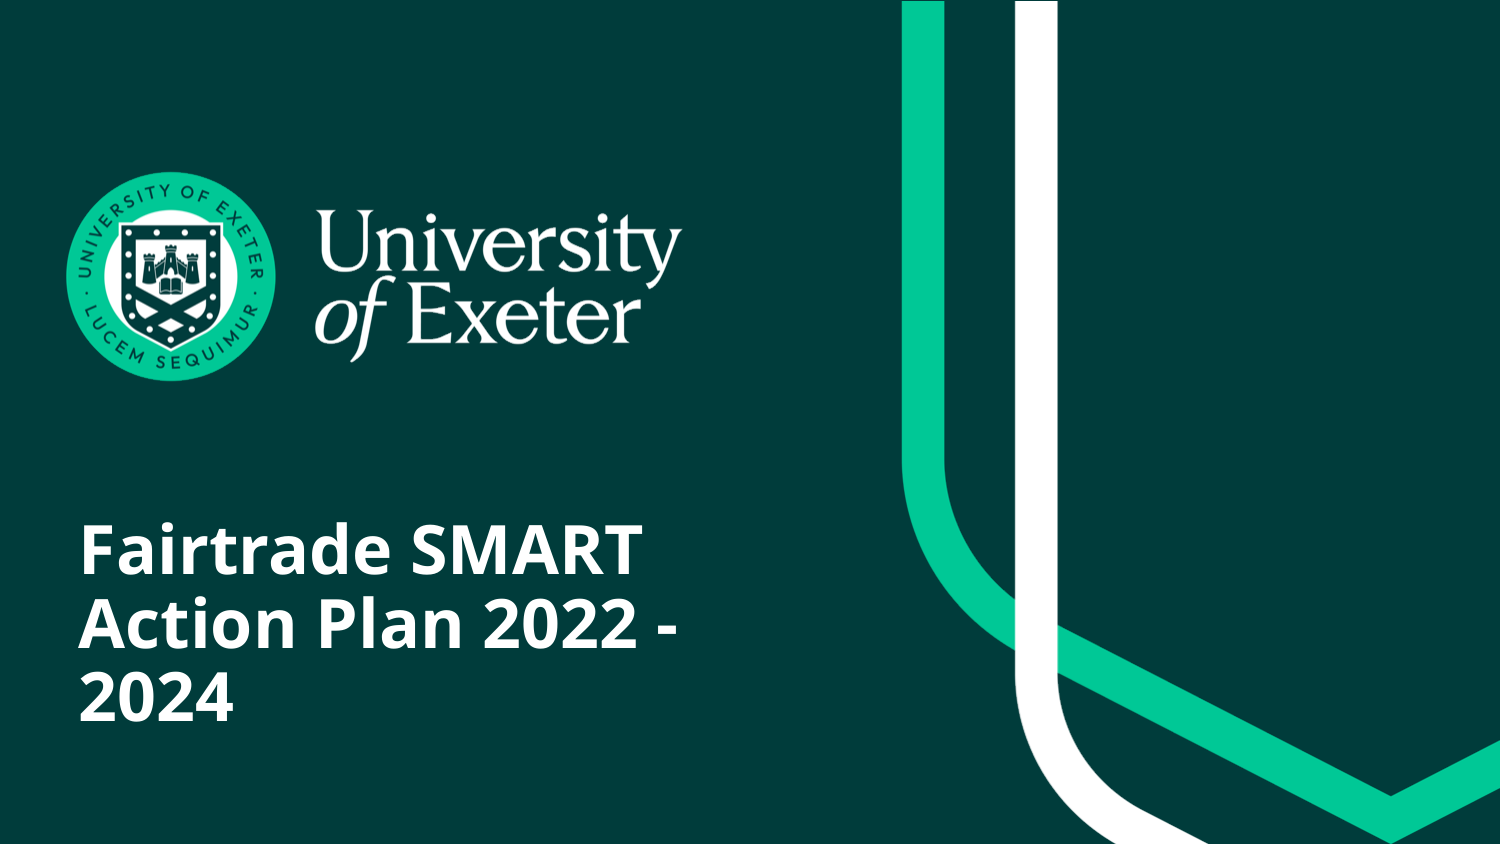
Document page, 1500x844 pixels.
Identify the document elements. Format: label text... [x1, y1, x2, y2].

picture [35, 53, 714, 500]
picture [862, 1, 1500, 844]
title Fairtrade SMART Action Plan 2022 - 2024 [63, 508, 859, 672]
